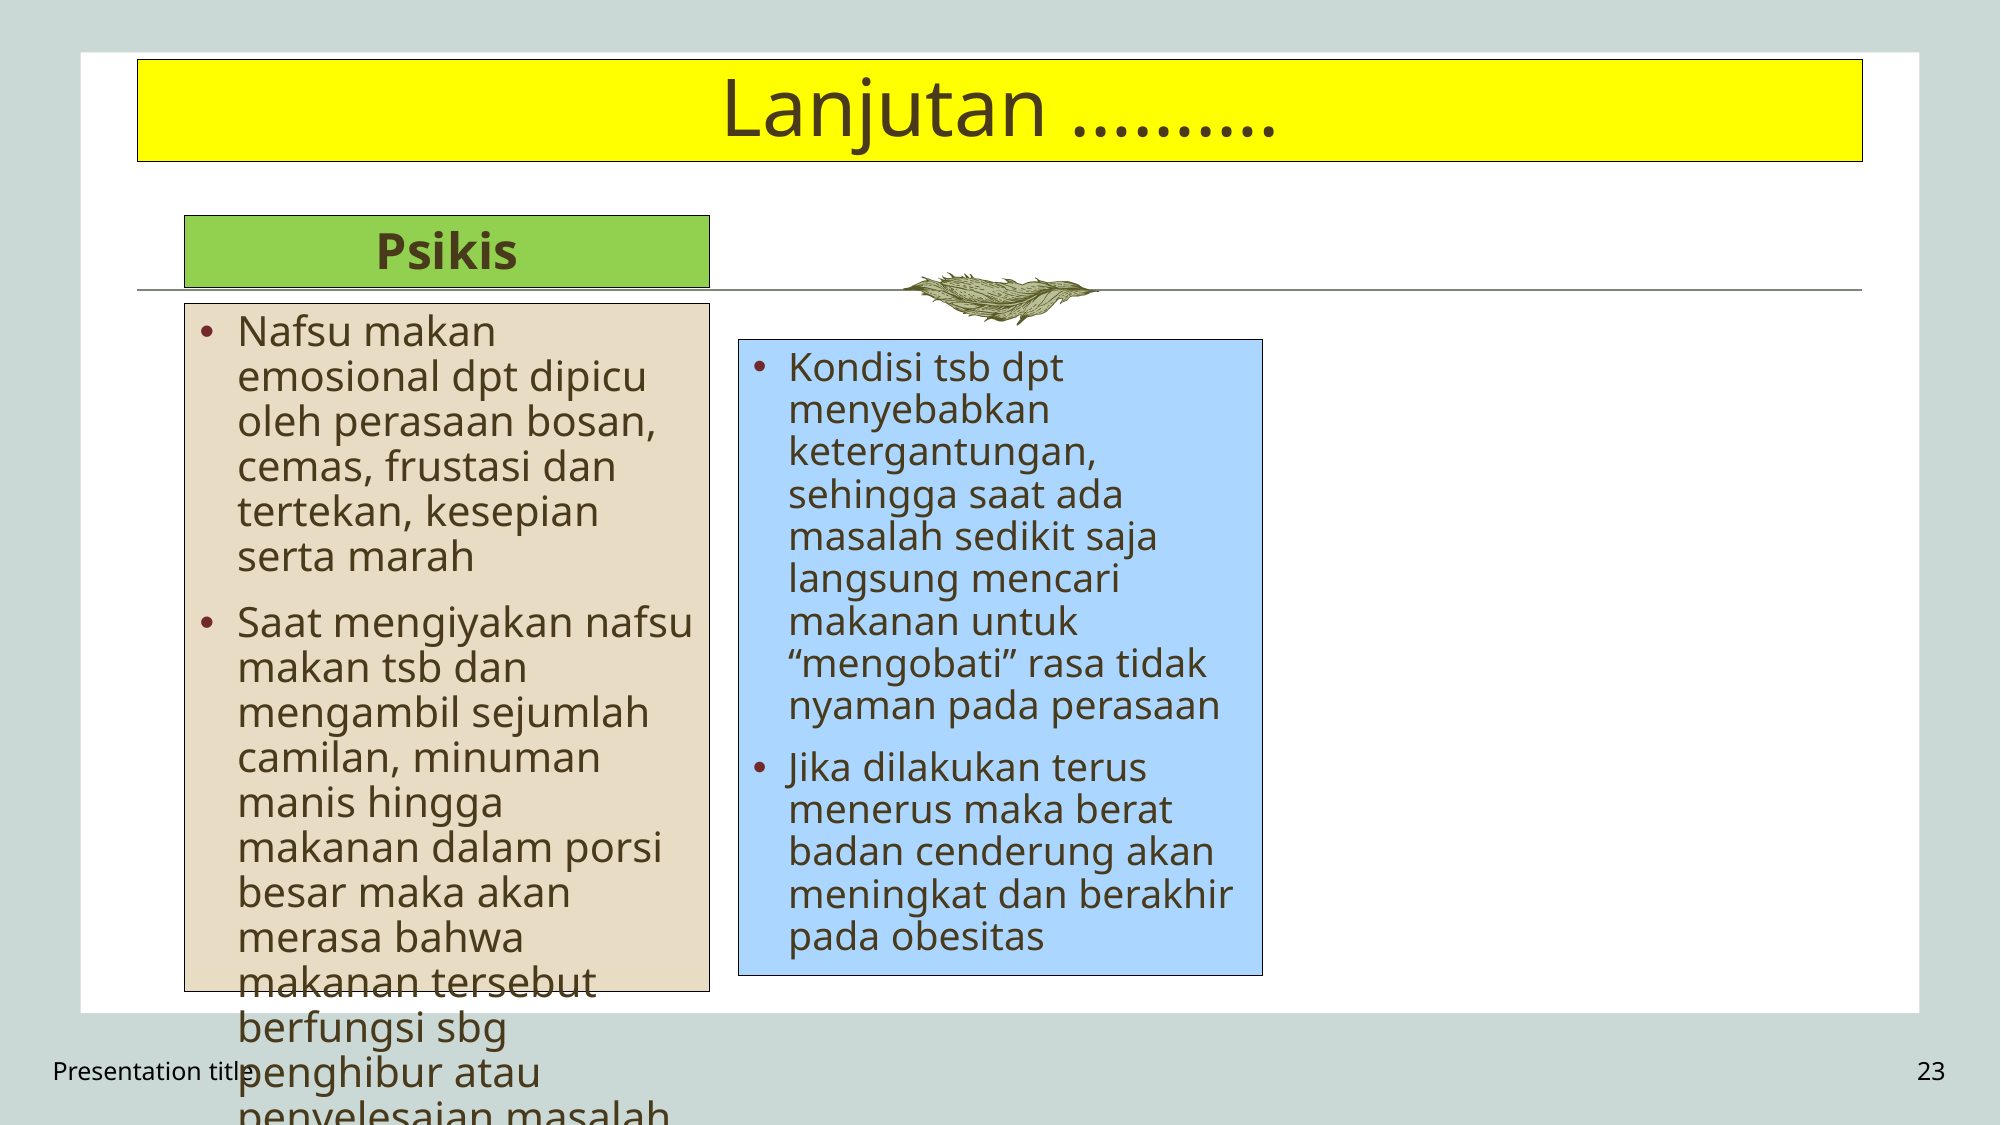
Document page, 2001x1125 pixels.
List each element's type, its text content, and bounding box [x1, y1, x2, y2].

slide_number 23 [1510, 1042, 1961, 1103]
footer Presentation title [37, 1042, 713, 1103]
list Kondisi tsb dpt menyebabkan ketergantungan, sehingga saat ada masalah sedikit saja langsung mencari makanan untuk “mengobati” rasa tidak nyaman pada perasaan Jika dilakukan terus menerus maka berat badan cenderung akan meningkat dan berakhir pada obesitas [738, 339, 1263, 976]
list Psikis [184, 215, 710, 288]
picture [901, 267, 1100, 326]
list Nafsu makan emosional dpt dipicu oleh perasaan bosan, cemas, frustasi dan tertekan, kesepian serta marah Saat mengiyakan nafsu makan tsb dan mengambil sejumlah camilan, minuman manis hingga makanan dalam porsi besar maka akan merasa bahwa makanan tersebut berfungsi sbg penghibur atau penyelesaian masalah sementara [184, 303, 710, 992]
title Lanjutan ………. [137, 59, 1863, 162]
